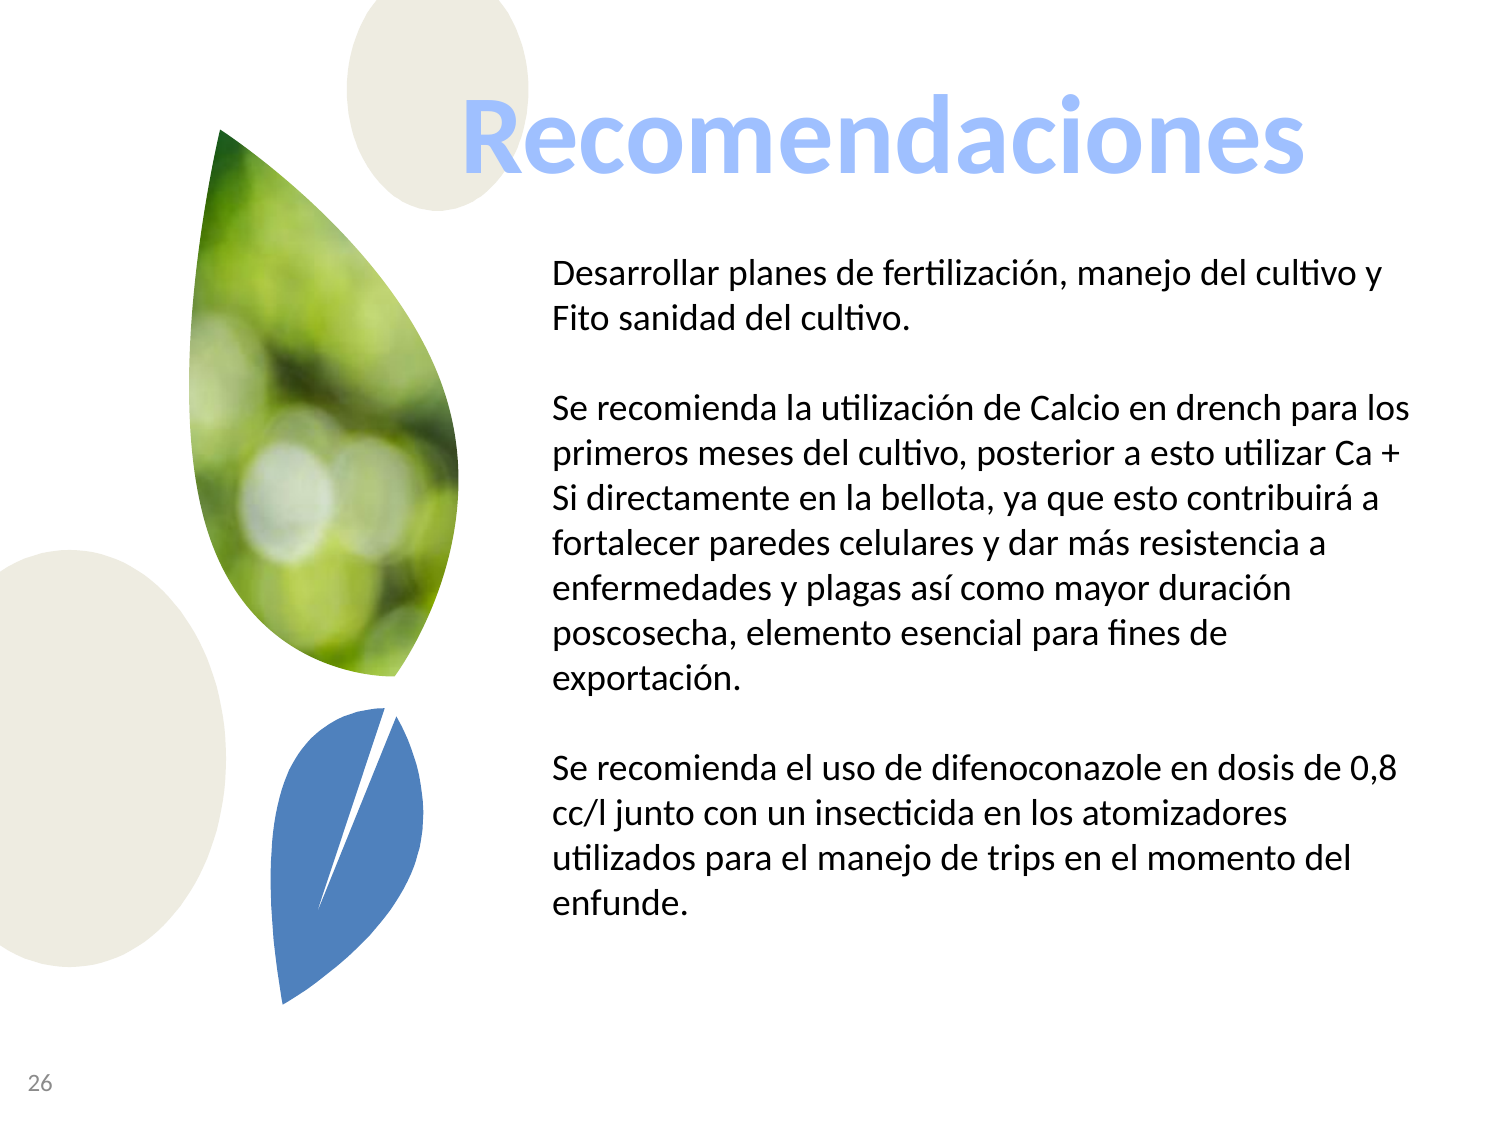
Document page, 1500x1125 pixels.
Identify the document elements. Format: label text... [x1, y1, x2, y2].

picture [188, 129, 459, 677]
text_box Recomendaciones [445, 53, 1323, 204]
text_box Desarrollar planes de fertilización, manejo del cultivo y Fito sanidad del cultivo. Se recomienda la utilización de Calcio en drench para los primeros meses del cultivo, posterior a esto utilizar Ca + Si directamente en la bellota, ya que esto contribuirá a fortalecer paredes celulares y dar más resistencia a enfermedades y plagas así como mayor duración poscosecha, elemento esencial para fines de exportación. Se recomienda el uso de difenoconazole en dosis de 0,8 cc/l junto con un insecticida en los atomizadores utilizados para el manejo de trips en el momento del enfunde. [537, 240, 1432, 931]
slide_number 26 [12, 1038, 103, 1125]
